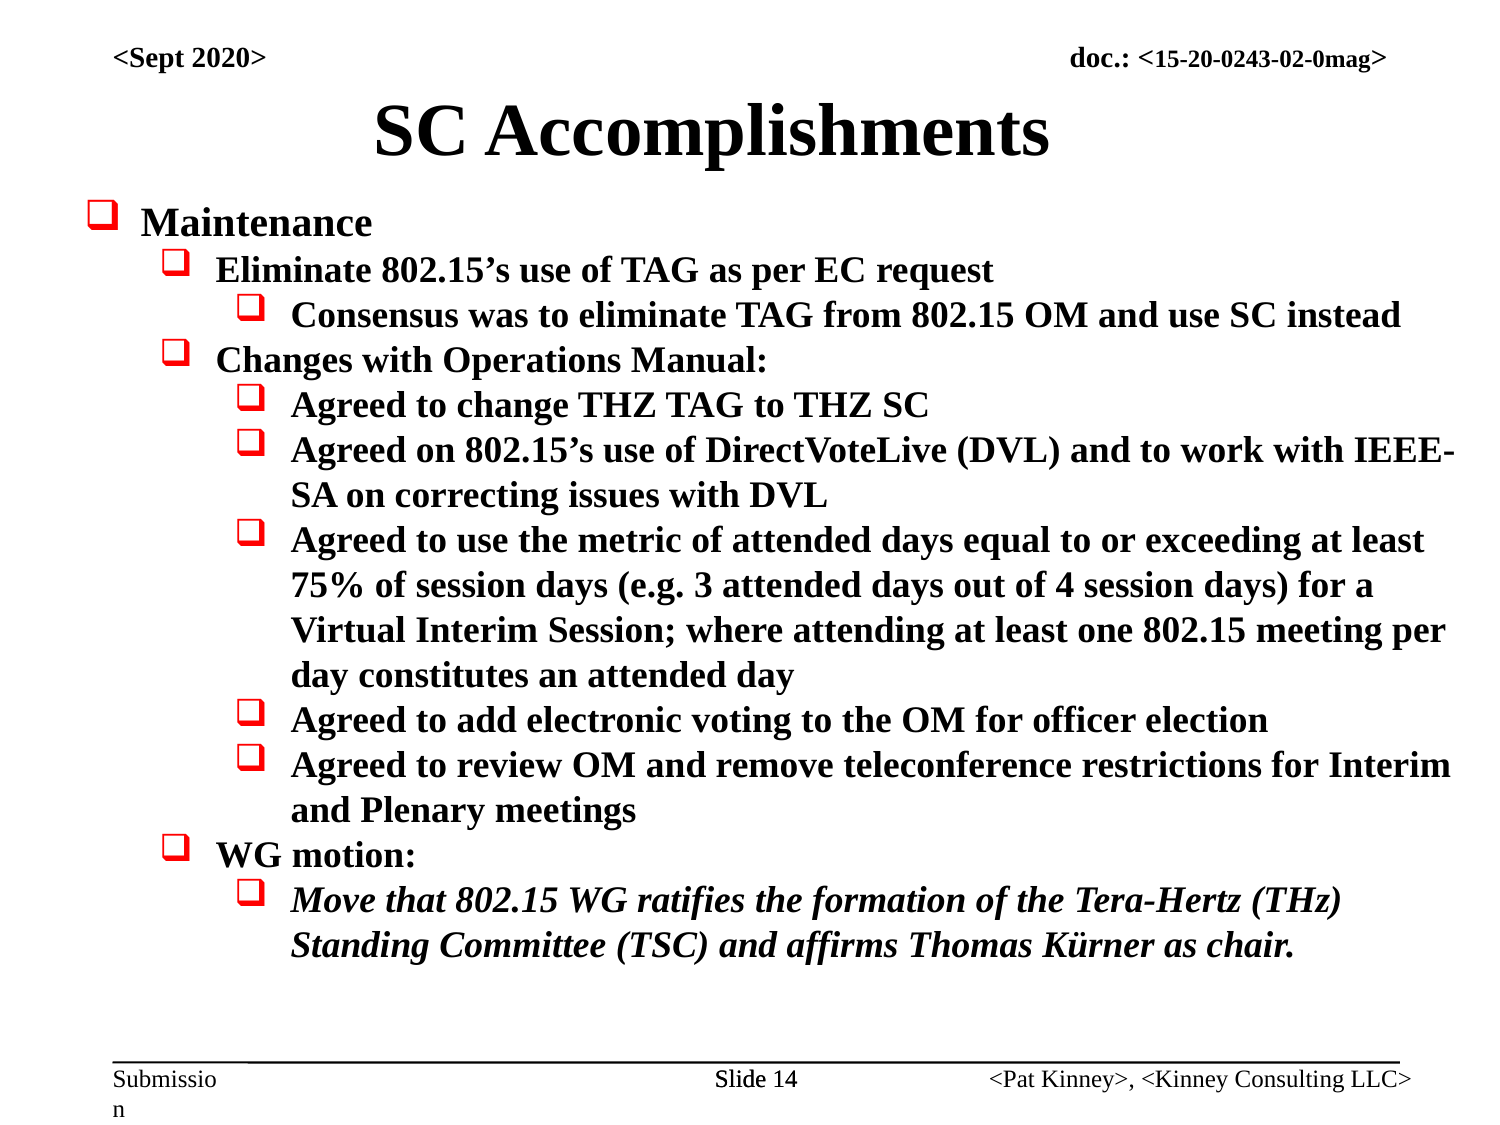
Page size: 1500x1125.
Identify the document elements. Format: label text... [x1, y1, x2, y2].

title SC Accomplishments [75, 62, 1350, 187]
footer <Pat Kinney>, <Kinney Consulting LLC> [899, 1061, 1413, 1093]
text_box Maintenance Eliminate 802.15’s use of TAG as per EC request Consensus was to eliminate TAG from 802.15 OM and use SC instead Changes with Operations Manual: Agreed to change THZ TAG to THZ SC Agreed on 802.15’s use of DirectVoteLive (DVL) and to work with IEEE-SA on correcting issues with DVL Agreed to use the metric of attended days equal to or exceeding at least 75% of session days (e.g. 3 attended days out of 4 session days) for a Virtual Interim Session; where attending at least one 802.15 meeting per day constitutes an attended day Agreed to add electronic voting to the OM for officer election Agreed to review OM and remove teleconference restrictions for Interim and Plenary meetings WG motion: Move that 802.15 WG ratifies the formation of the Tera-Hertz (THz) Standing Committee (TSC) and affirms Thomas Kürner as chair. [69, 187, 1496, 973]
text_box Slide 14 [675, 1062, 838, 1093]
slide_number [112, 37, 376, 62]
